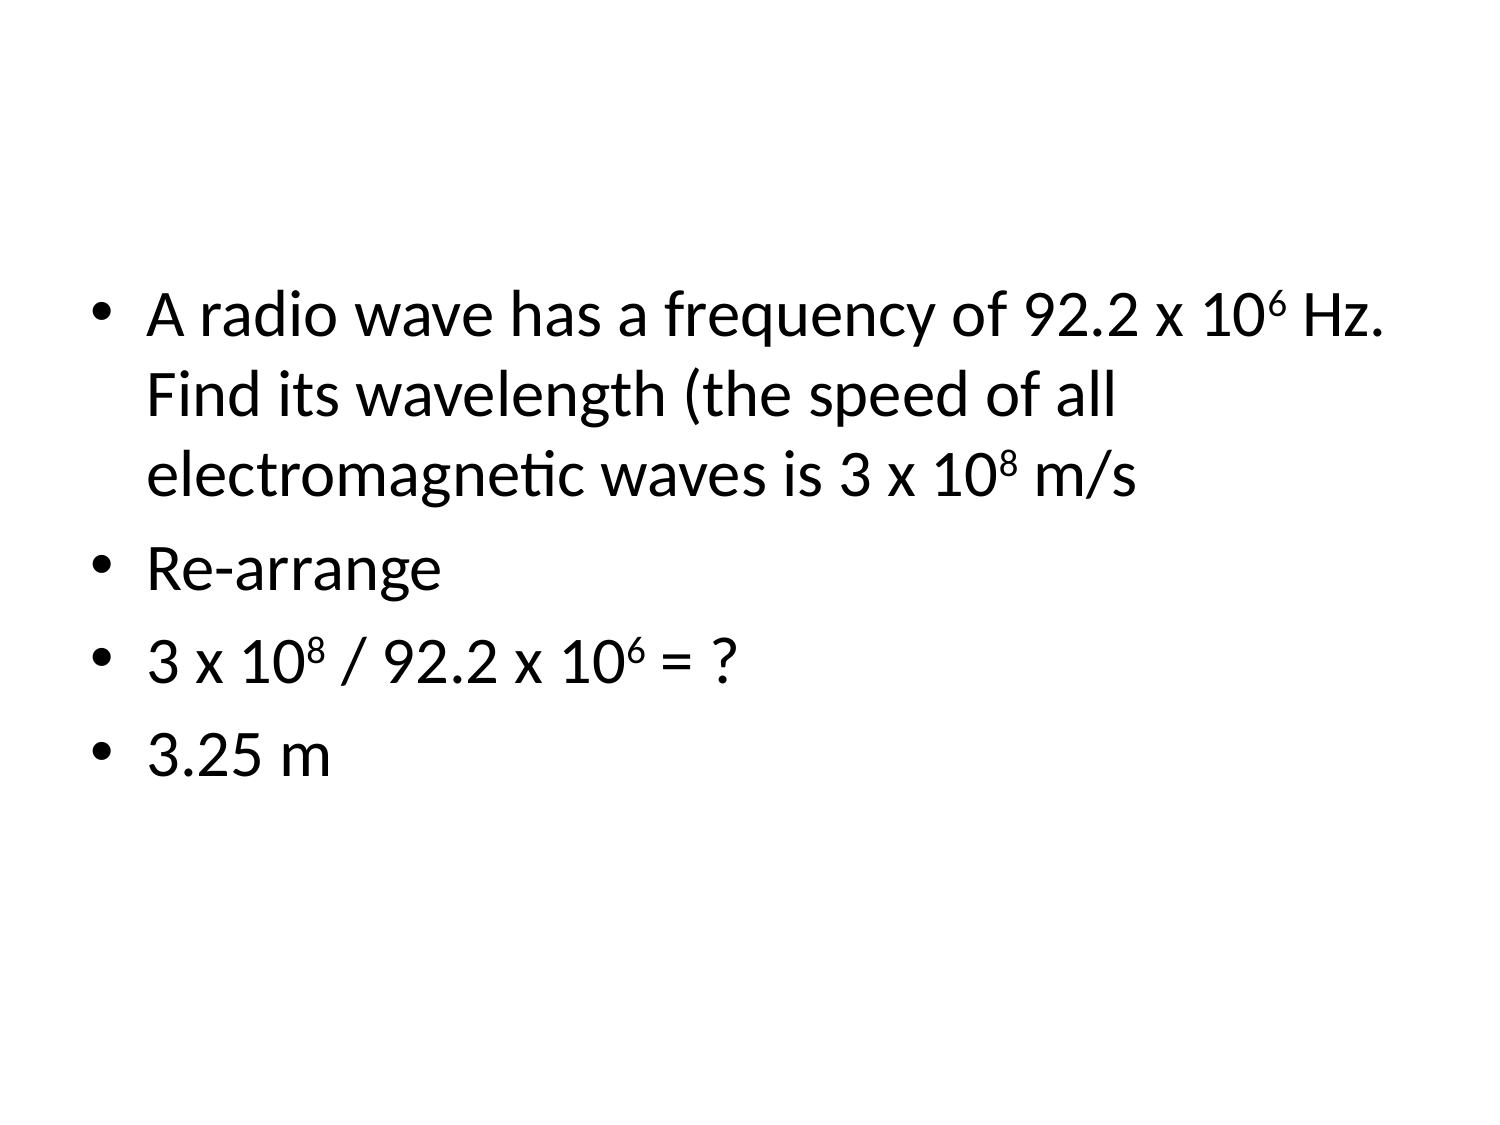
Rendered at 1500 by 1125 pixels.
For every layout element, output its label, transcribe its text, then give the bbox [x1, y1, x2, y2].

list A radio wave has a frequency of 92.2 x 106 Hz. Find its wavelength (the speed of all electromagnetic waves is 3 x 108 m/s Re-arrange 3 x 108 / 92.2 x 106 = ? 3.25 m [75, 262, 1425, 1005]
